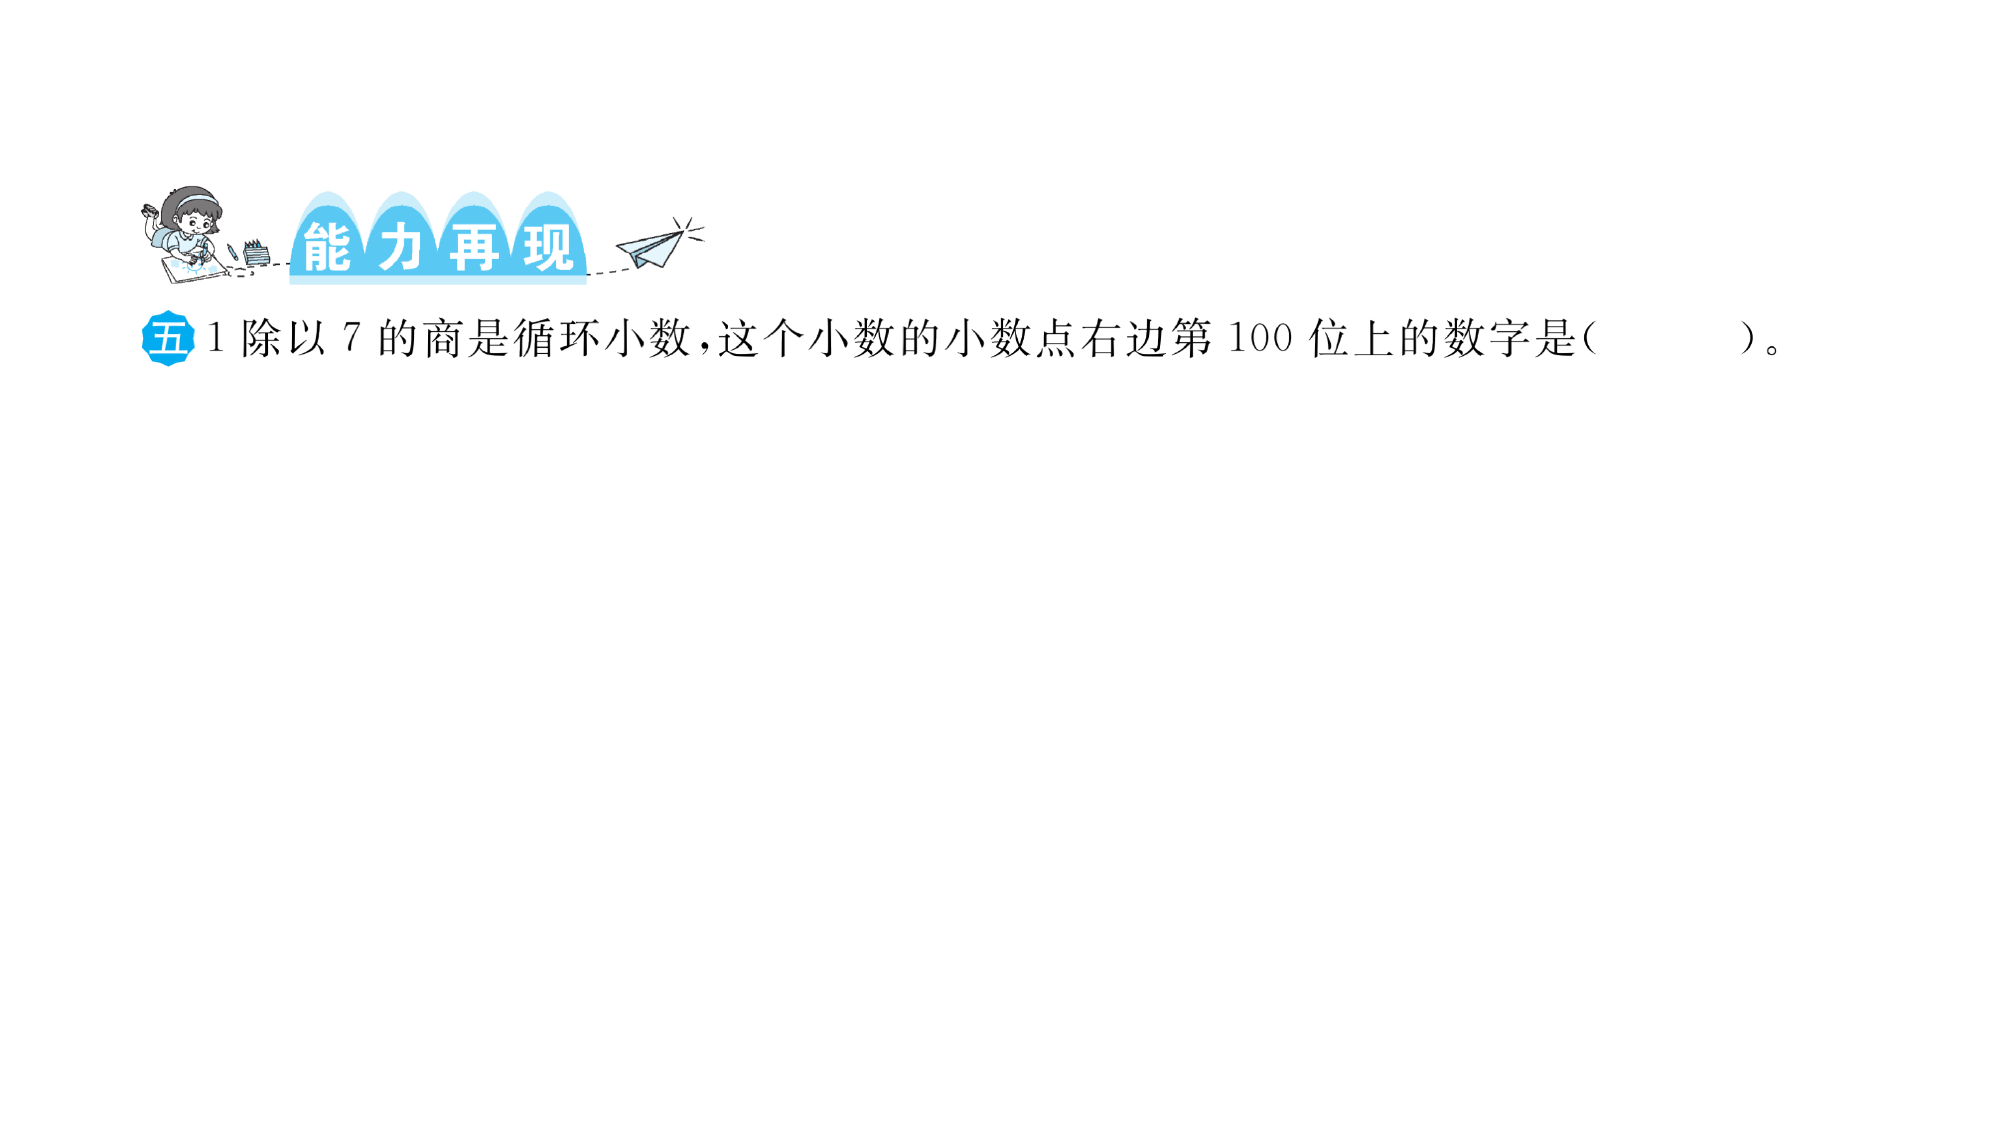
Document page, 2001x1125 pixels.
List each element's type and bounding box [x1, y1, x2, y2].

picture [137, 167, 2000, 372]
